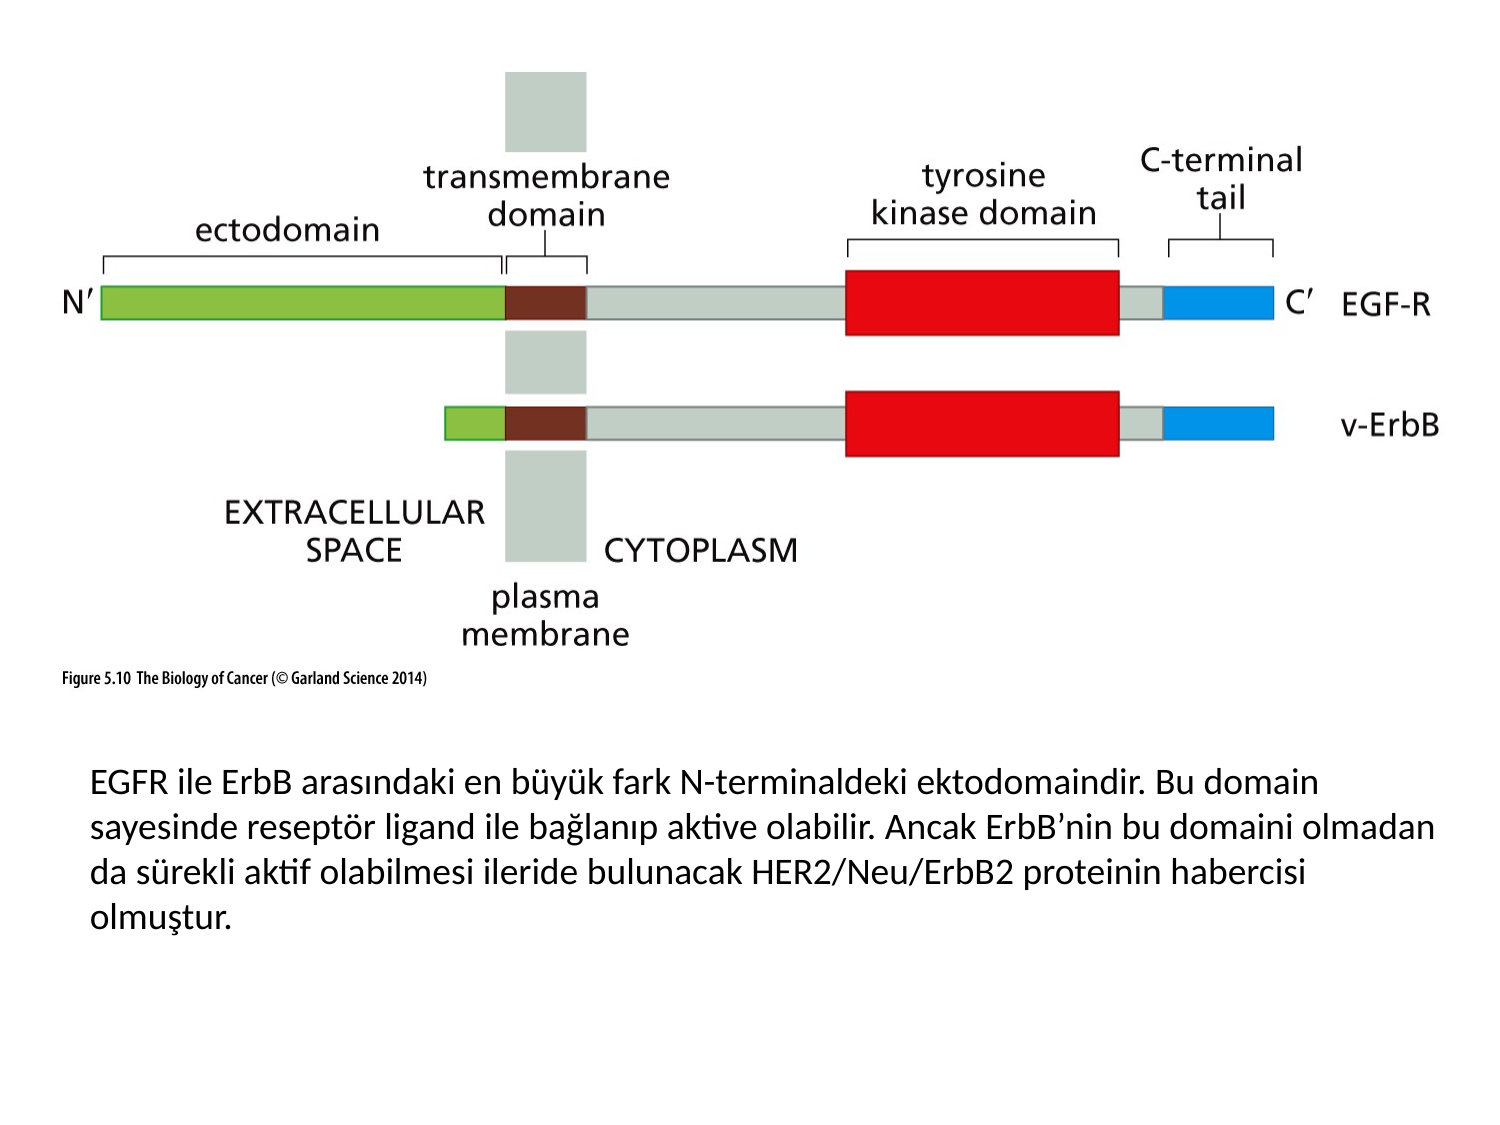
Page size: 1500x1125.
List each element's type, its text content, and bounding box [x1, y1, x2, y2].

text_box EGFR ile ErbB arasındaki en büyük fark N-terminaldeki ektodomaindir. Bu domain sayesinde reseptör ligand ile bağlanıp aktive olabilir. Ancak ErbB’nin bu domaini olmadan da sürekli aktif olabilmesi ileride bulunacak HER2/Neu/ErbB2 proteinin habercisi olmuştur. [75, 749, 1463, 945]
picture [53, 62, 1449, 692]
